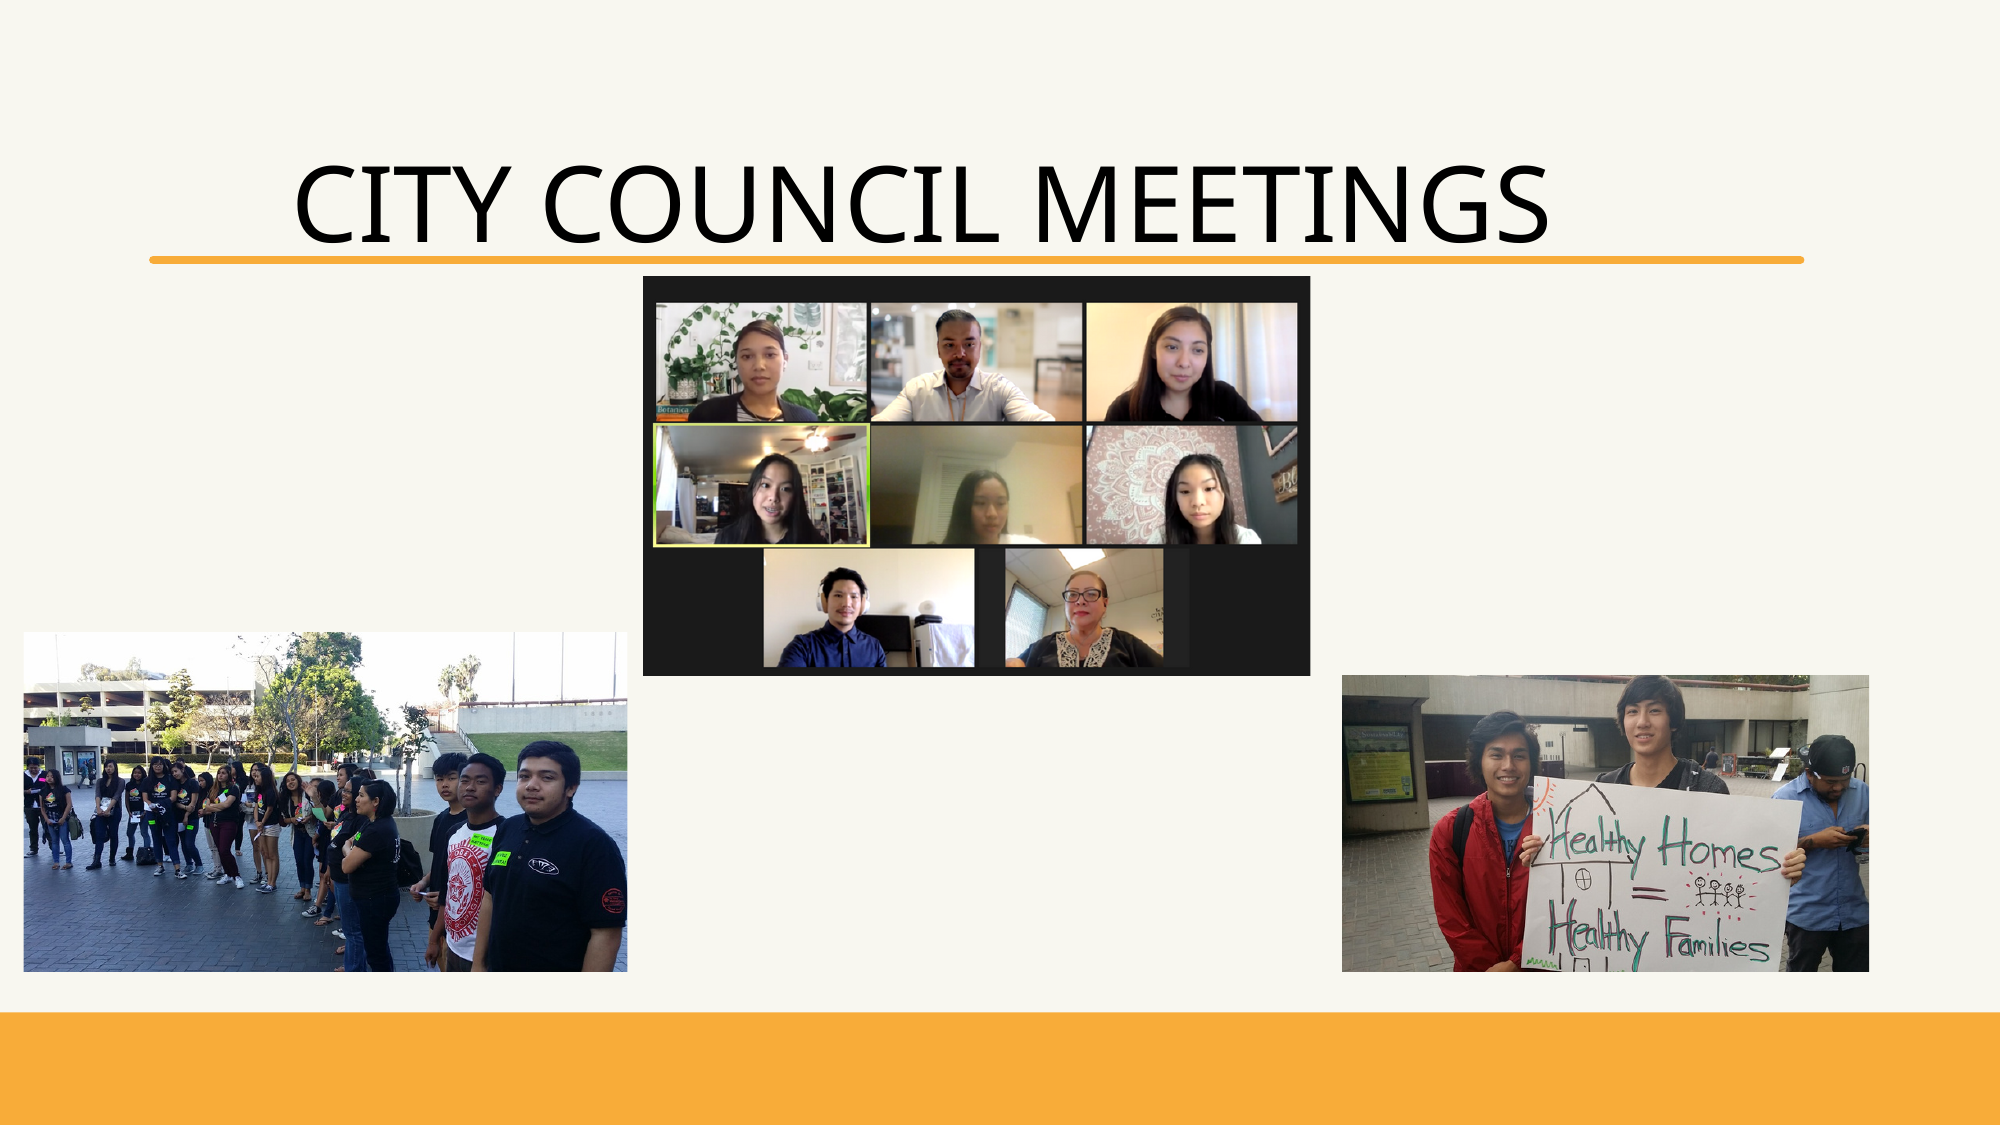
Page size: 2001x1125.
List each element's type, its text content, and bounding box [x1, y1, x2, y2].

text_box [643, 276, 1311, 676]
text_box CITY COUNCIL MEETINGS [66, 115, 1888, 264]
text_box [23, 632, 628, 972]
text_box [0, 1012, 2000, 1125]
text_box [1342, 675, 1870, 972]
